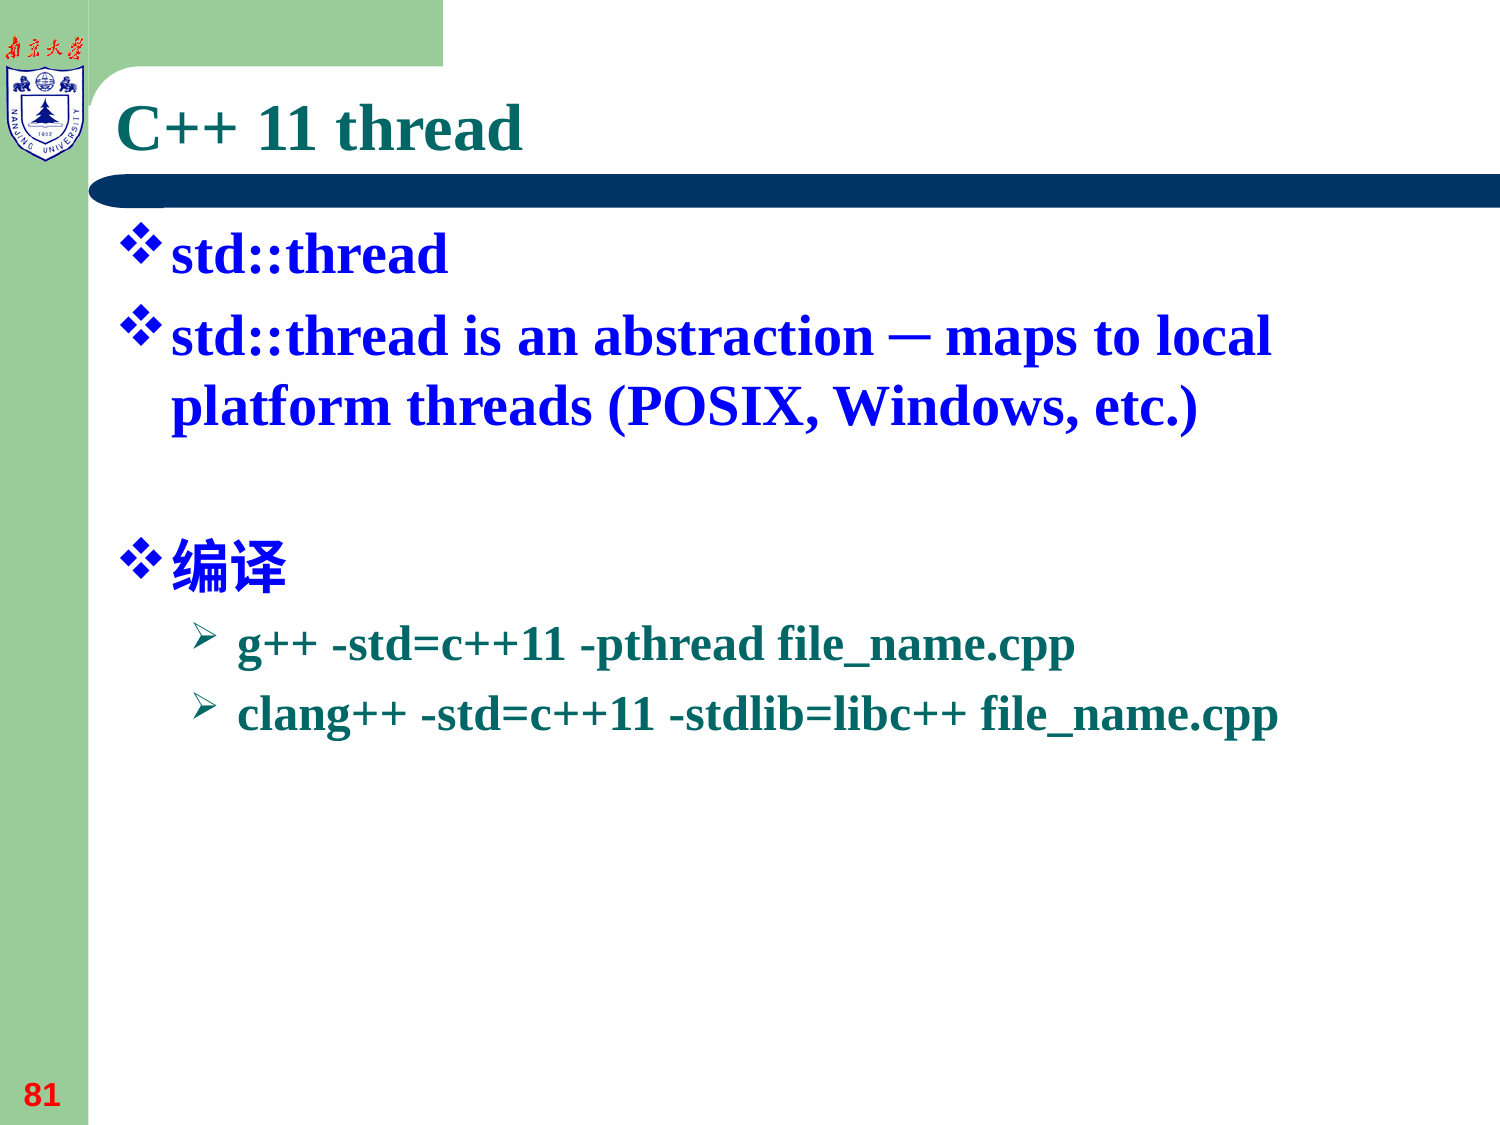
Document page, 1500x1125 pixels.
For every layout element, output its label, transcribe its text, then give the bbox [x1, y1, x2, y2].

list std::thread std::thread is an abstraction ─ maps to local platform threads (POSIX, Windows, etc.) 编译 g++ -std=c++11 -pthread file_name.cpp clang++ -std=c++11 -stdlib=libc++ file_name.cpp [100, 207, 1500, 1103]
picture [4, 30, 87, 163]
slide_number 81 [0, 1065, 91, 1122]
title C++ 11 thread [100, 66, 1471, 173]
